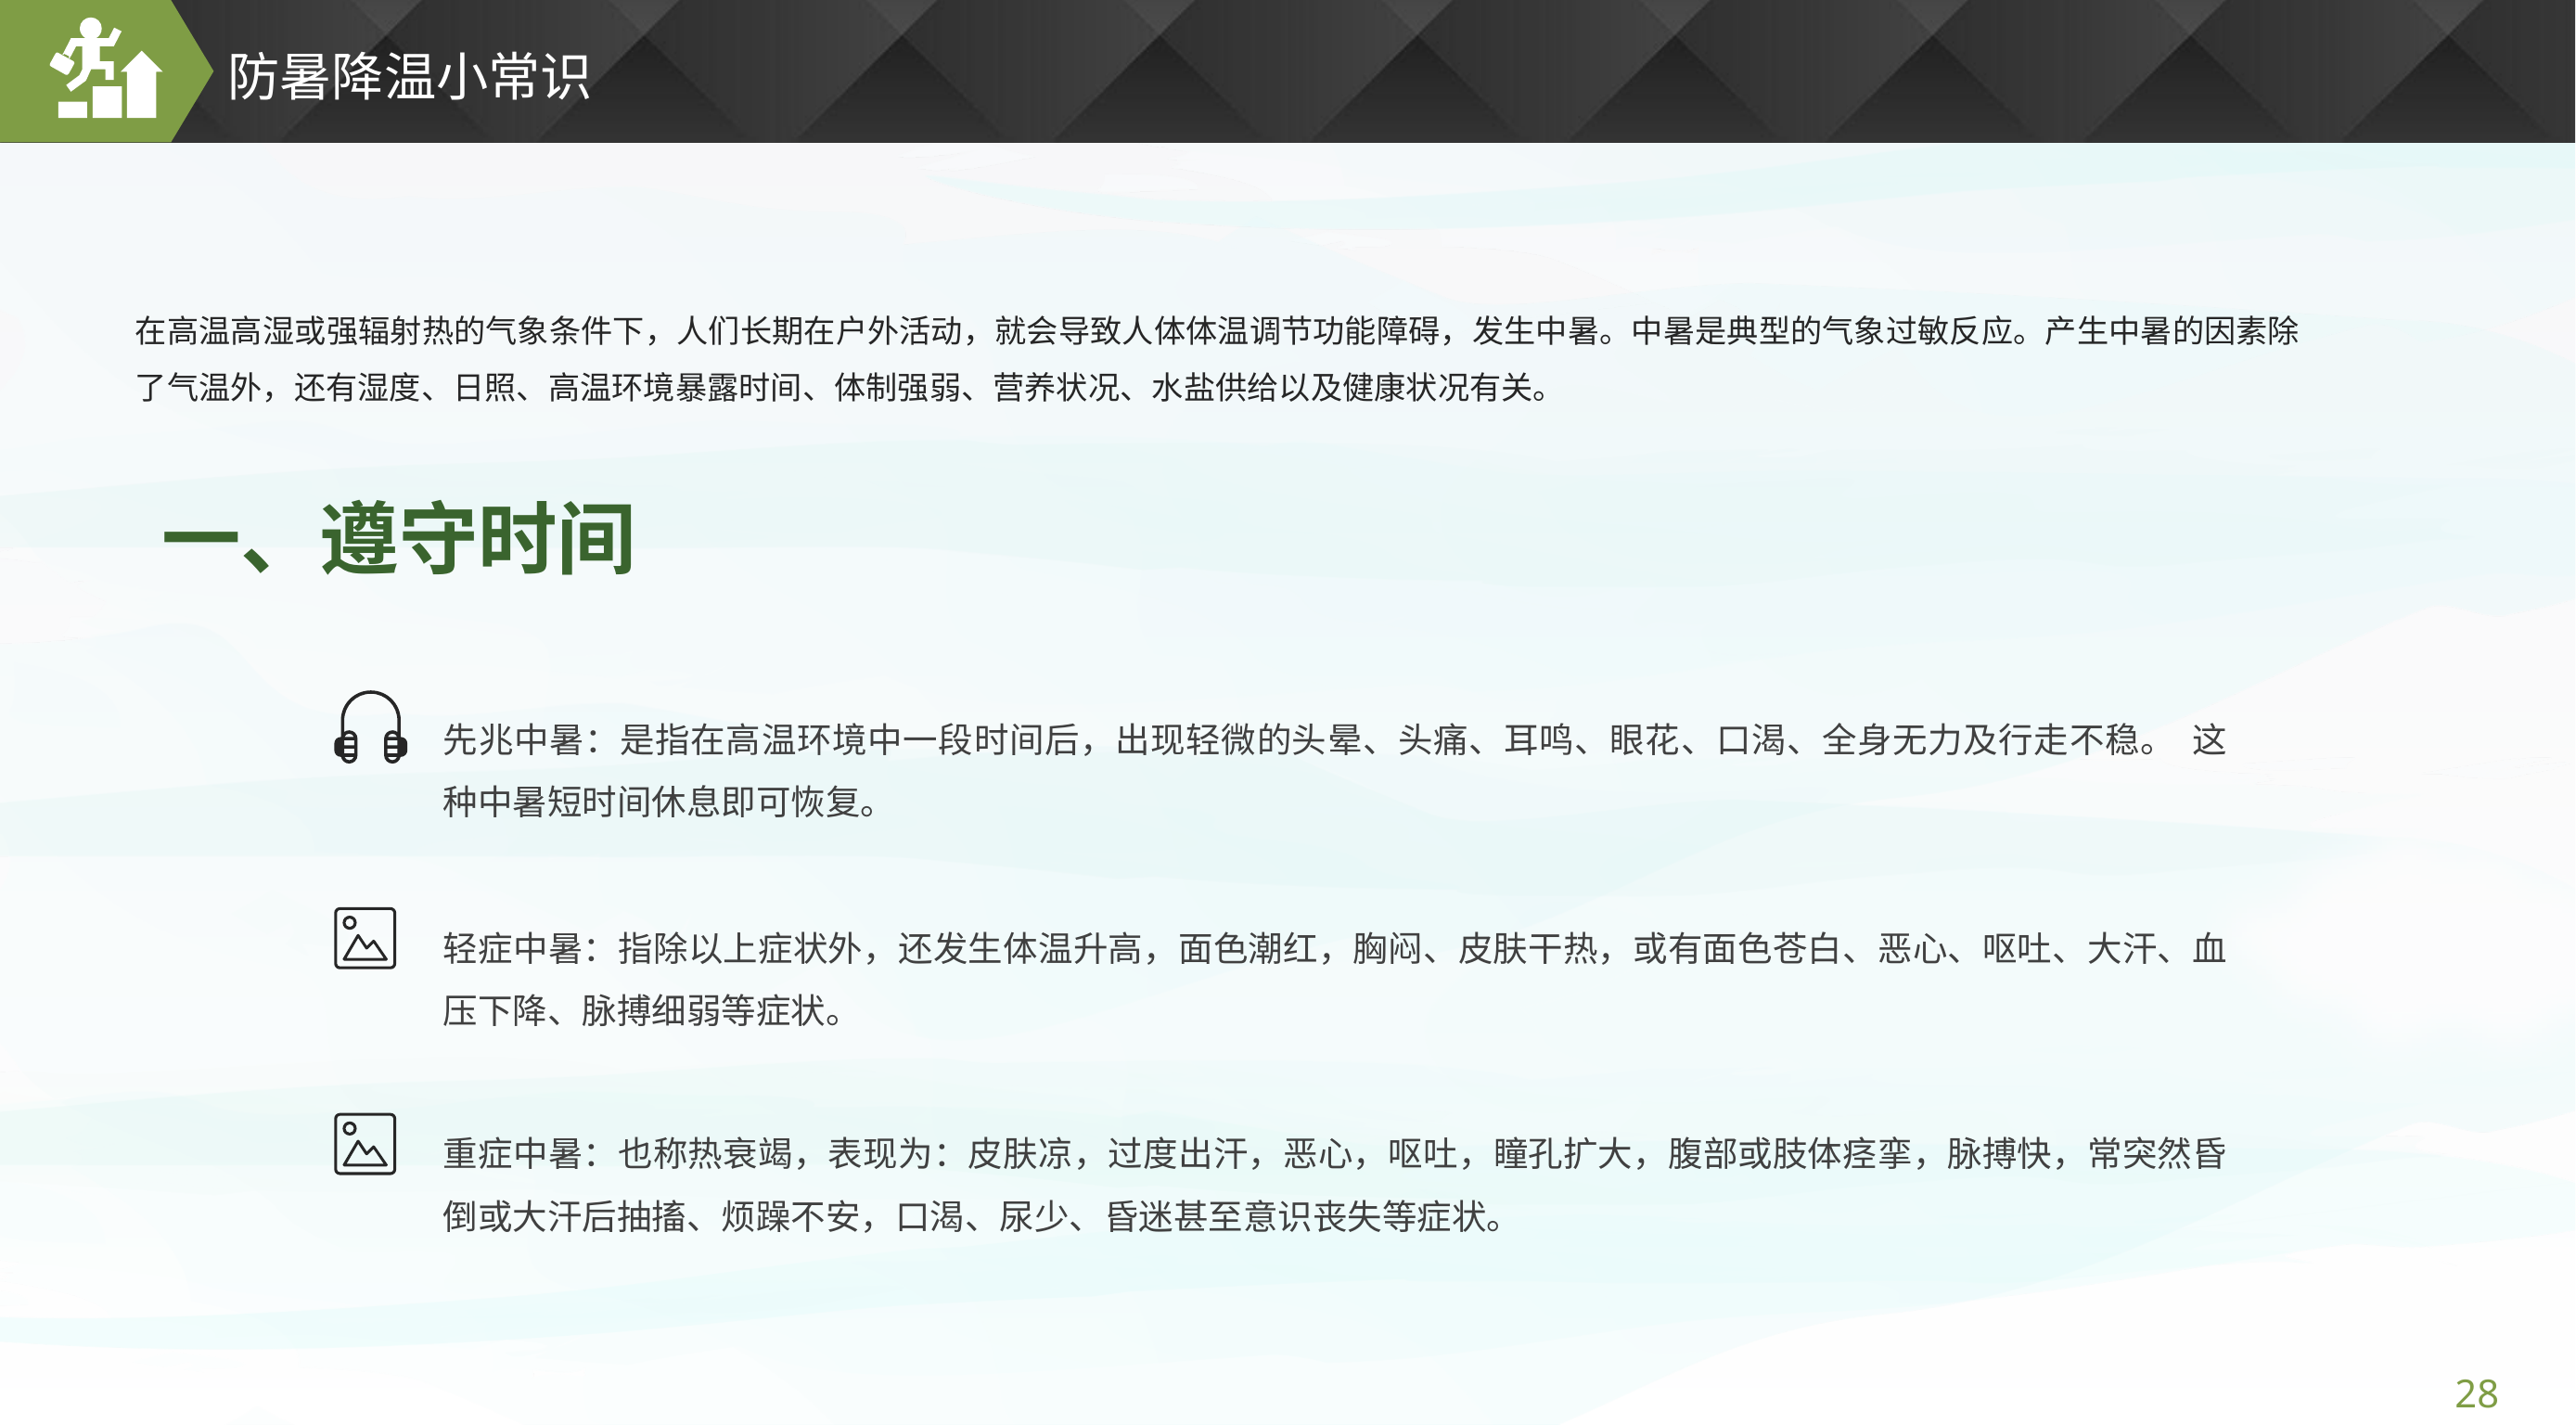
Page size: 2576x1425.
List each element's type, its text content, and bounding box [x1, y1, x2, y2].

text_box 防暑降温小常识 [213, 37, 986, 114]
text_box 一、遵守时间 [147, 481, 872, 591]
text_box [333, 898, 2242, 1033]
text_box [333, 1103, 2242, 1239]
picture [172, 0, 2576, 1425]
text_box 28 [2435, 1364, 2519, 1425]
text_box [333, 689, 2242, 825]
text_box 在高温高湿或强辐射热的气象条件下，人们长期在户外活动，就会导致人体体温调节功能障碍，发生中暑。中暑是典型的气象过敏反应。产生中暑的因素除了气温外，还有湿度、日照、高温环境暴露时间、体制强弱、营养状况、水盐供给以及健康状况有关。 [122, 285, 2313, 413]
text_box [48, 17, 164, 119]
